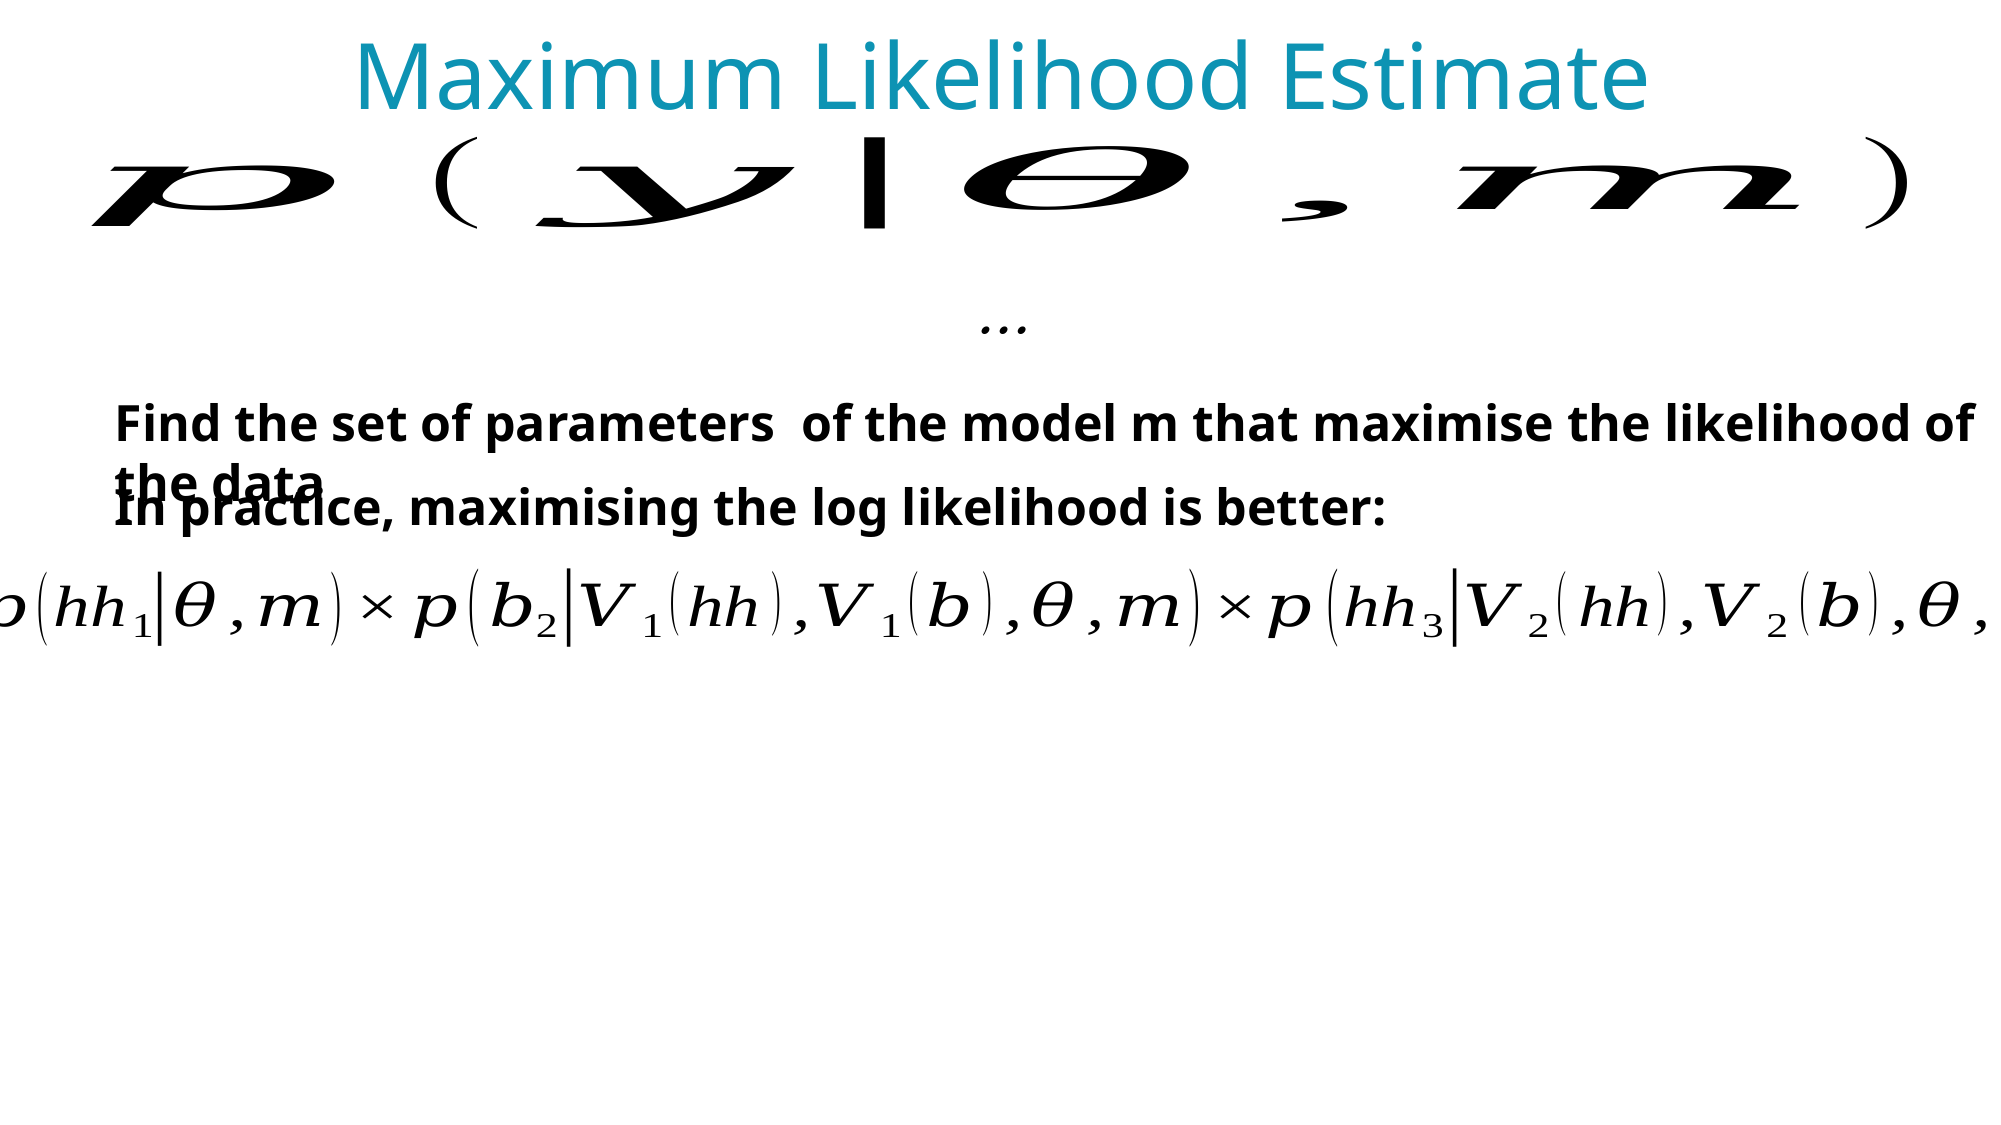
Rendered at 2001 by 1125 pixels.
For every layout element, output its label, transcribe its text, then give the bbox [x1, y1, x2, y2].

text_box Maximum Likelihood Estimate [139, 0, 1865, 189]
text_box In practice, maximising the log likelihood is better: [100, 468, 2000, 543]
